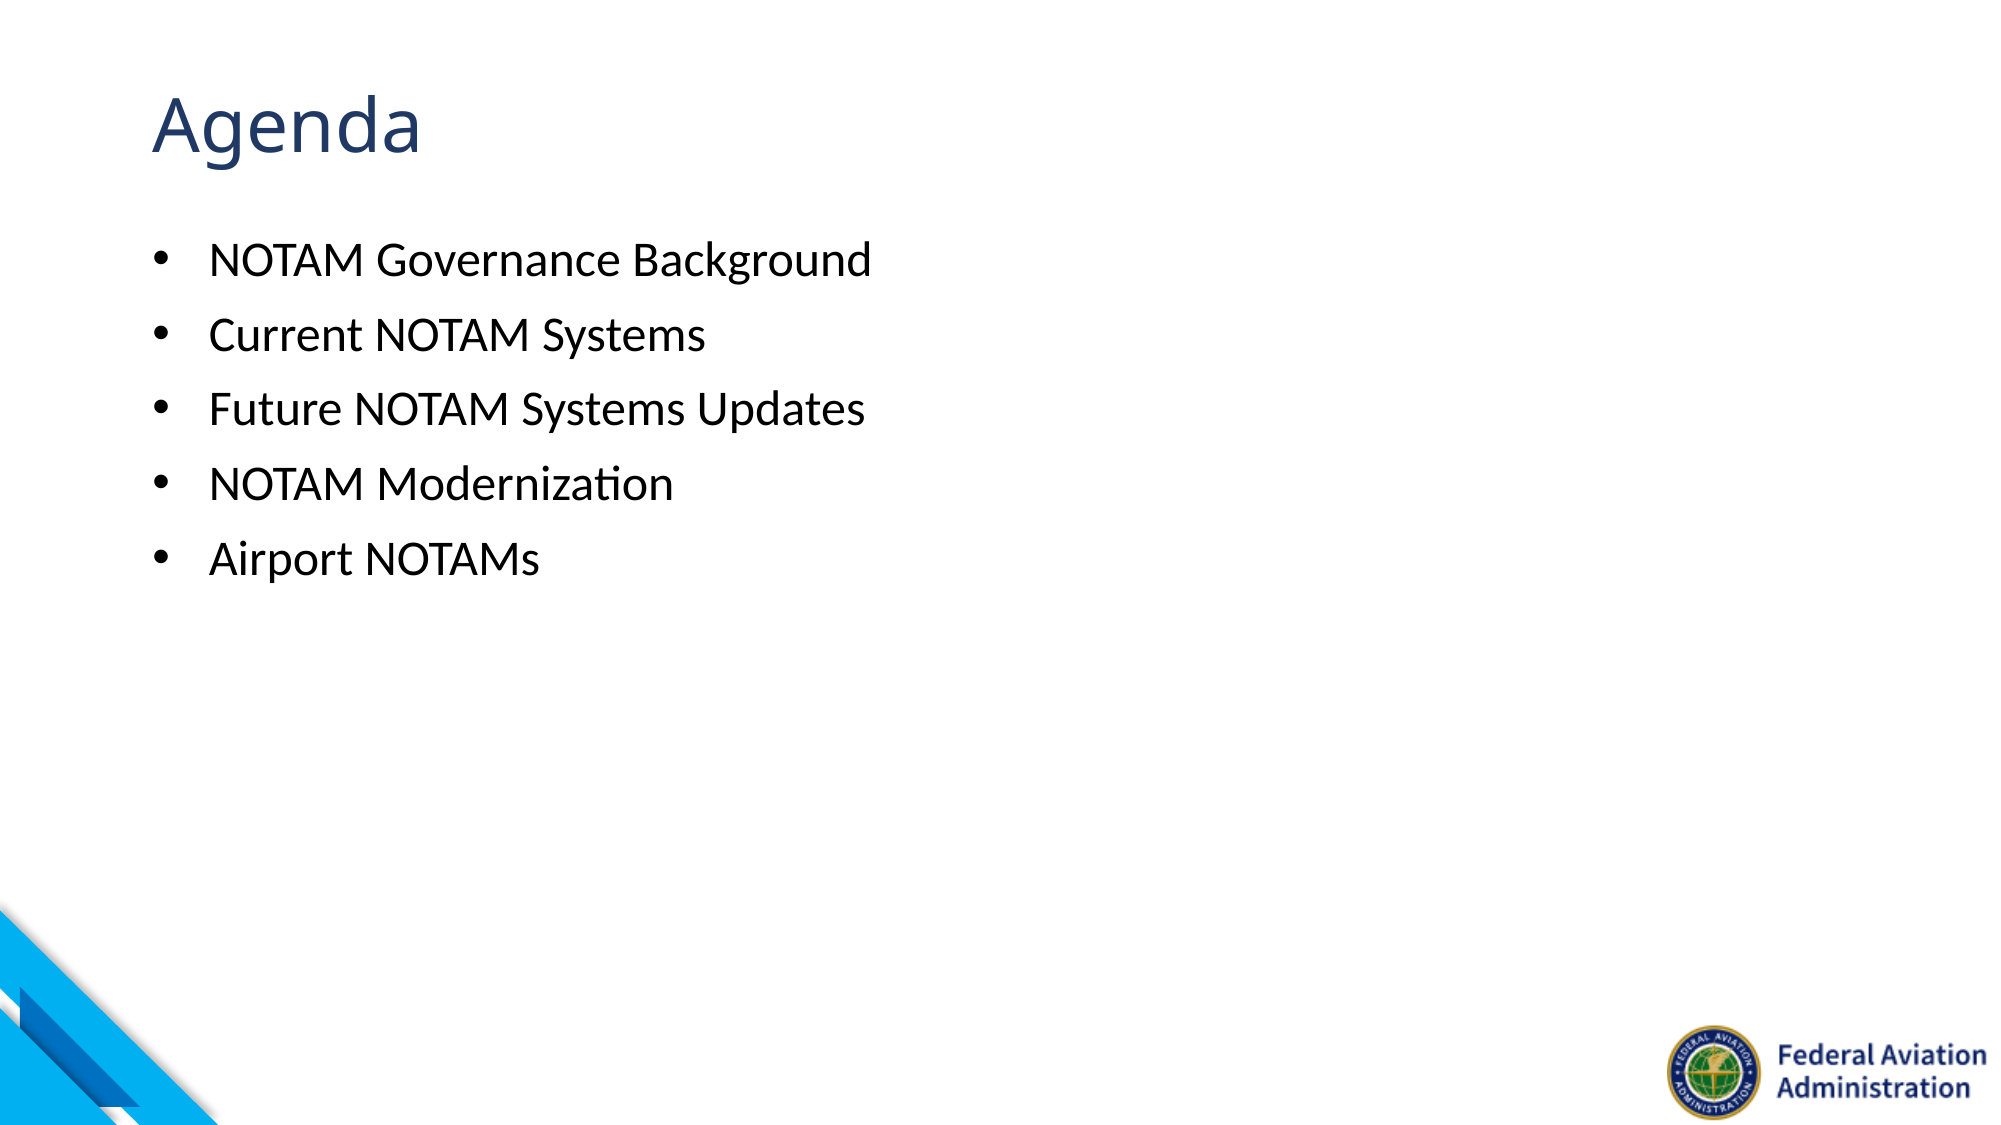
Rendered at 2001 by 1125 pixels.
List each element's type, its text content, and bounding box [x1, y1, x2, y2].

picture [1667, 1018, 1988, 1125]
list NOTAM Governance Background Current NOTAM Systems Future NOTAM Systems Updates NOTAM Modernization Airport NOTAMs [137, 225, 1863, 998]
title Agenda [137, 59, 1863, 196]
